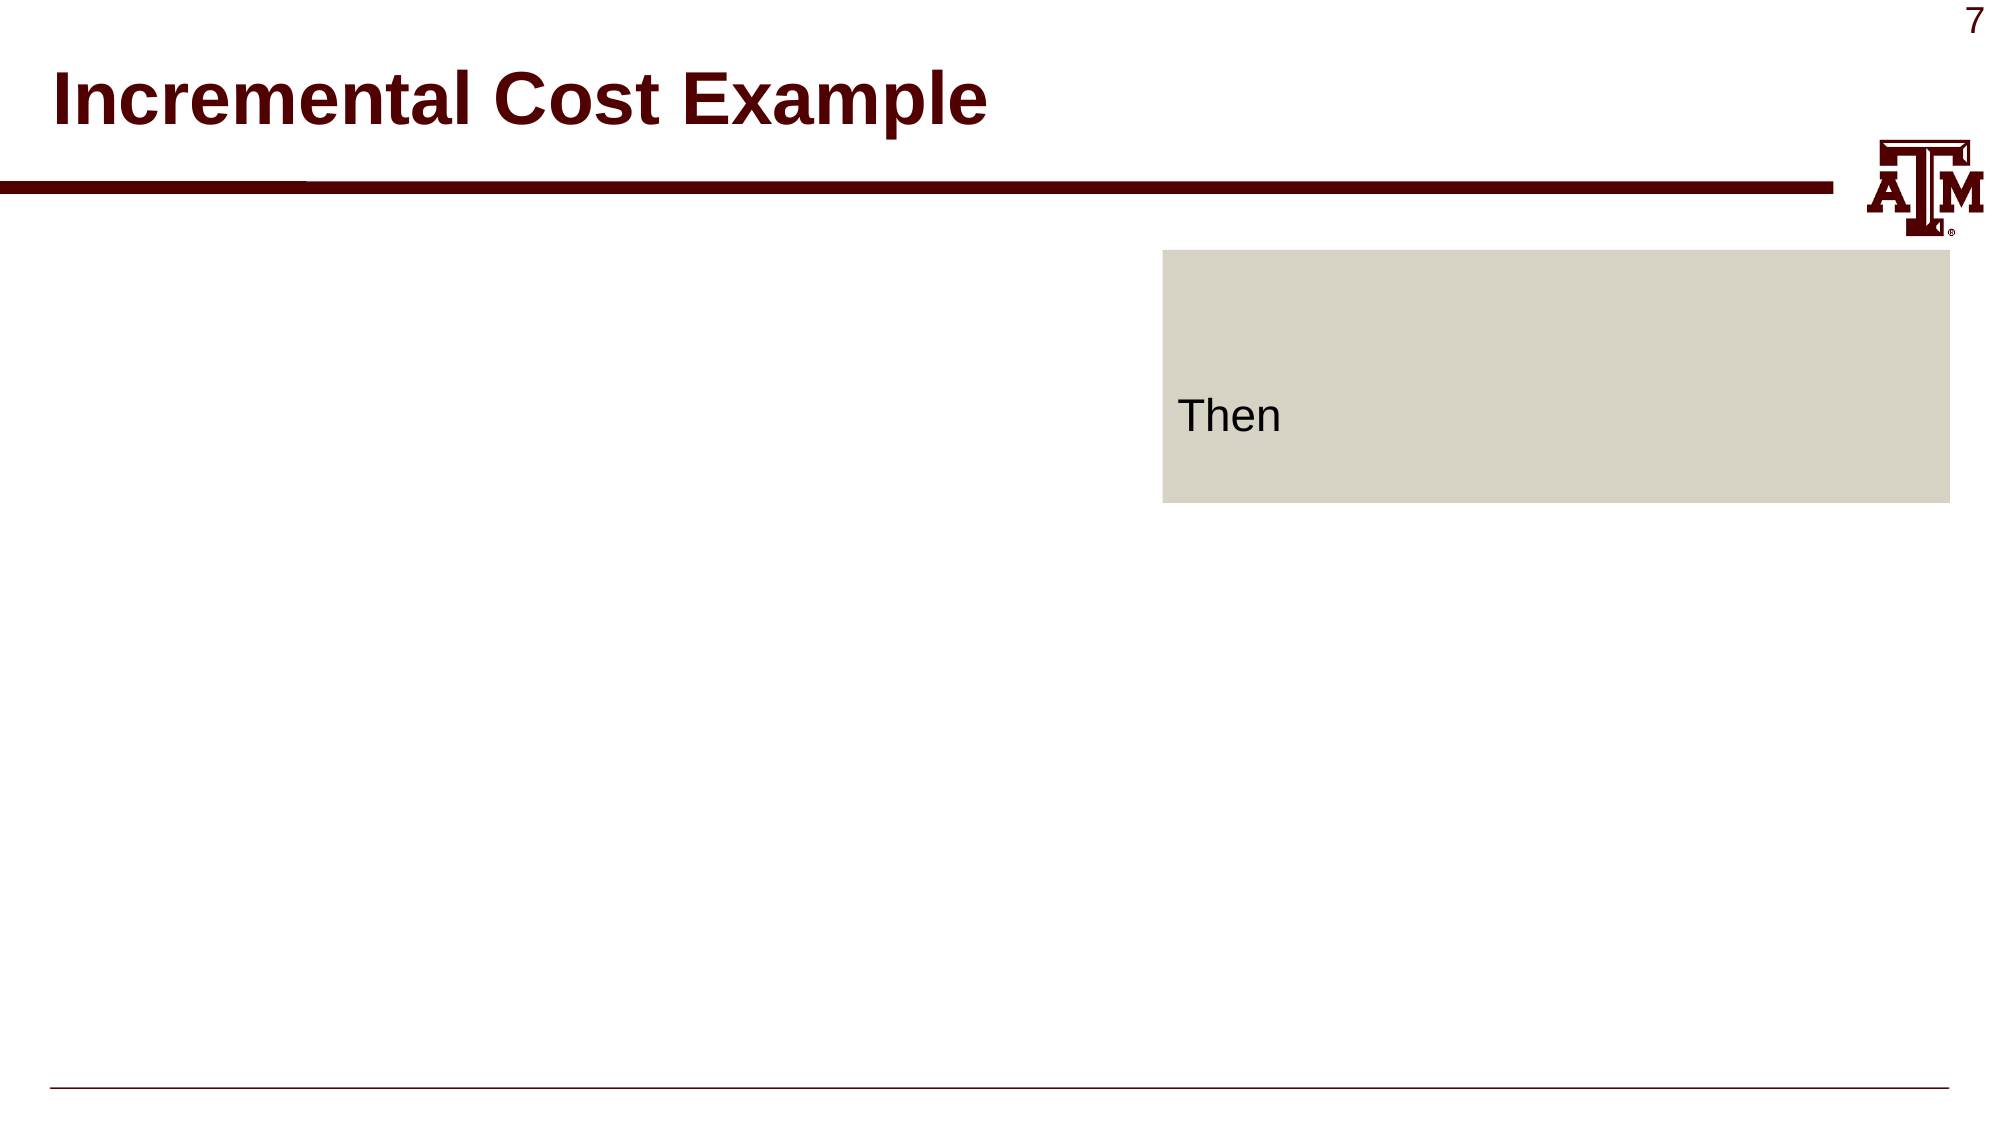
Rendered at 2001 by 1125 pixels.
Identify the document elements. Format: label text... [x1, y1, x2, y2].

title Incremental Cost Example [37, 12, 1826, 188]
picture [1850, 112, 2000, 263]
